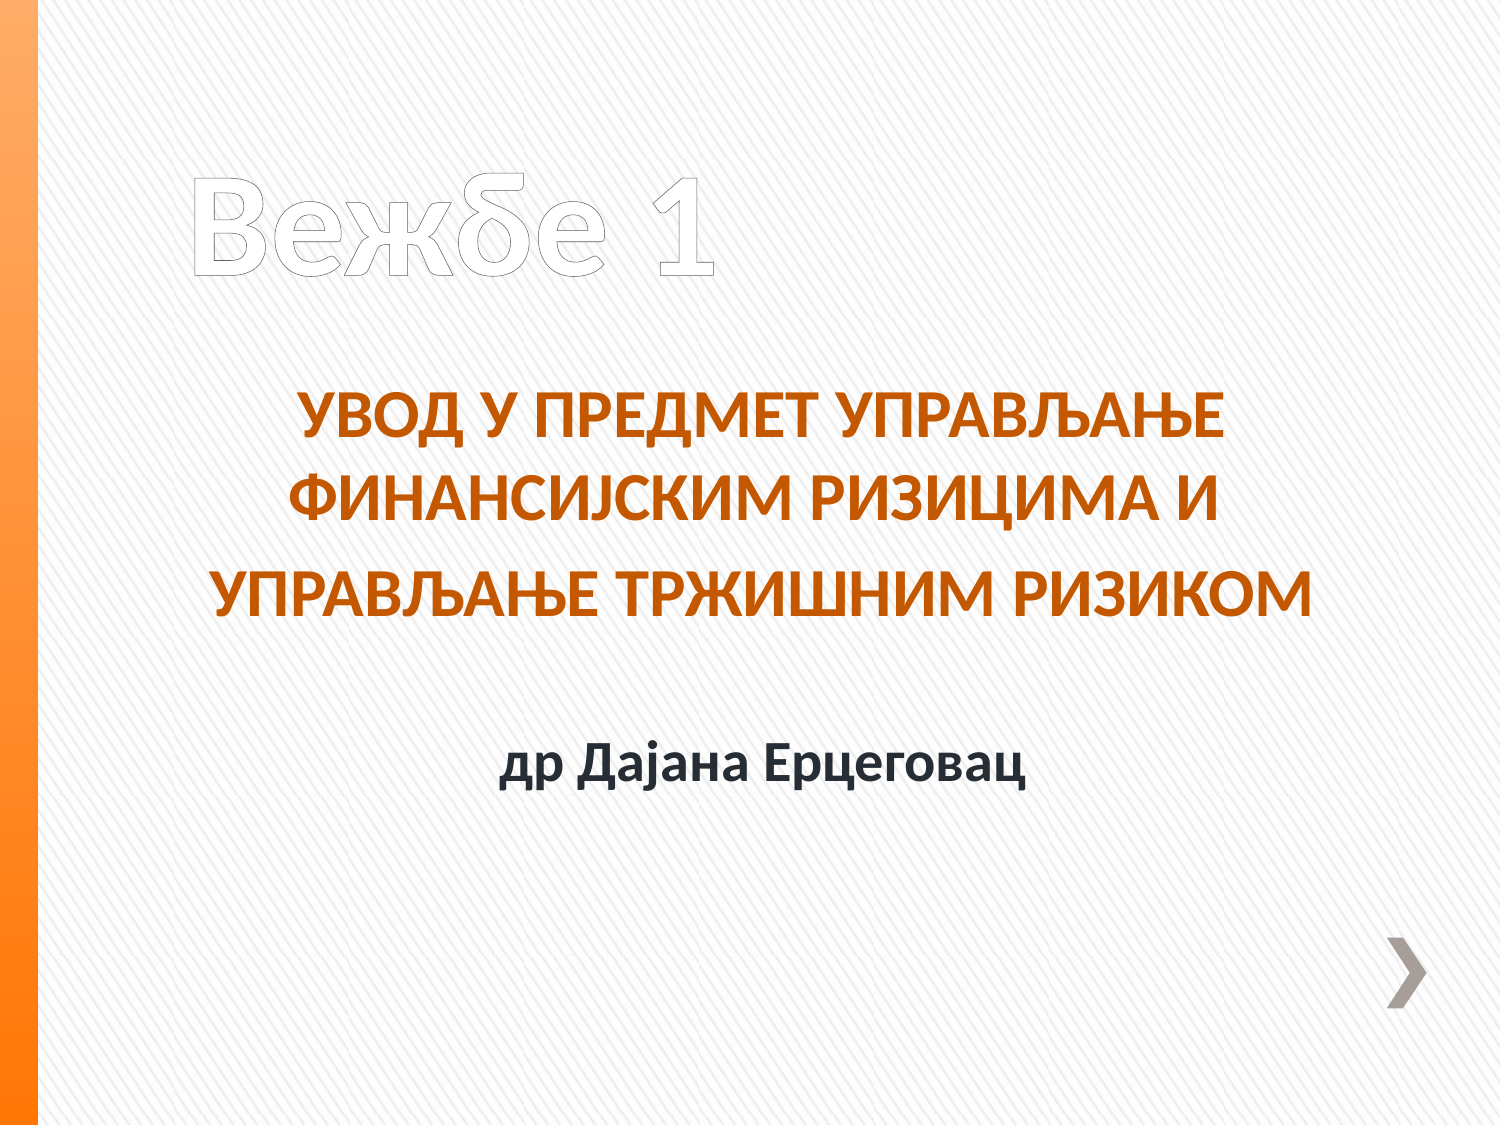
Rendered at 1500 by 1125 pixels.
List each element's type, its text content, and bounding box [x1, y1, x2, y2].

list УВОД У ПРЕДМЕТ УПРАВЉАЊЕ ФИНАНСИЈСКИМ РИЗИЦИМА И УПРАВЉАЊЕ ТРЖИШНИМ РИЗИКОМ др Дајана Ерцеговац [100, 361, 1425, 870]
title Вежбе 1 [171, 125, 1359, 313]
